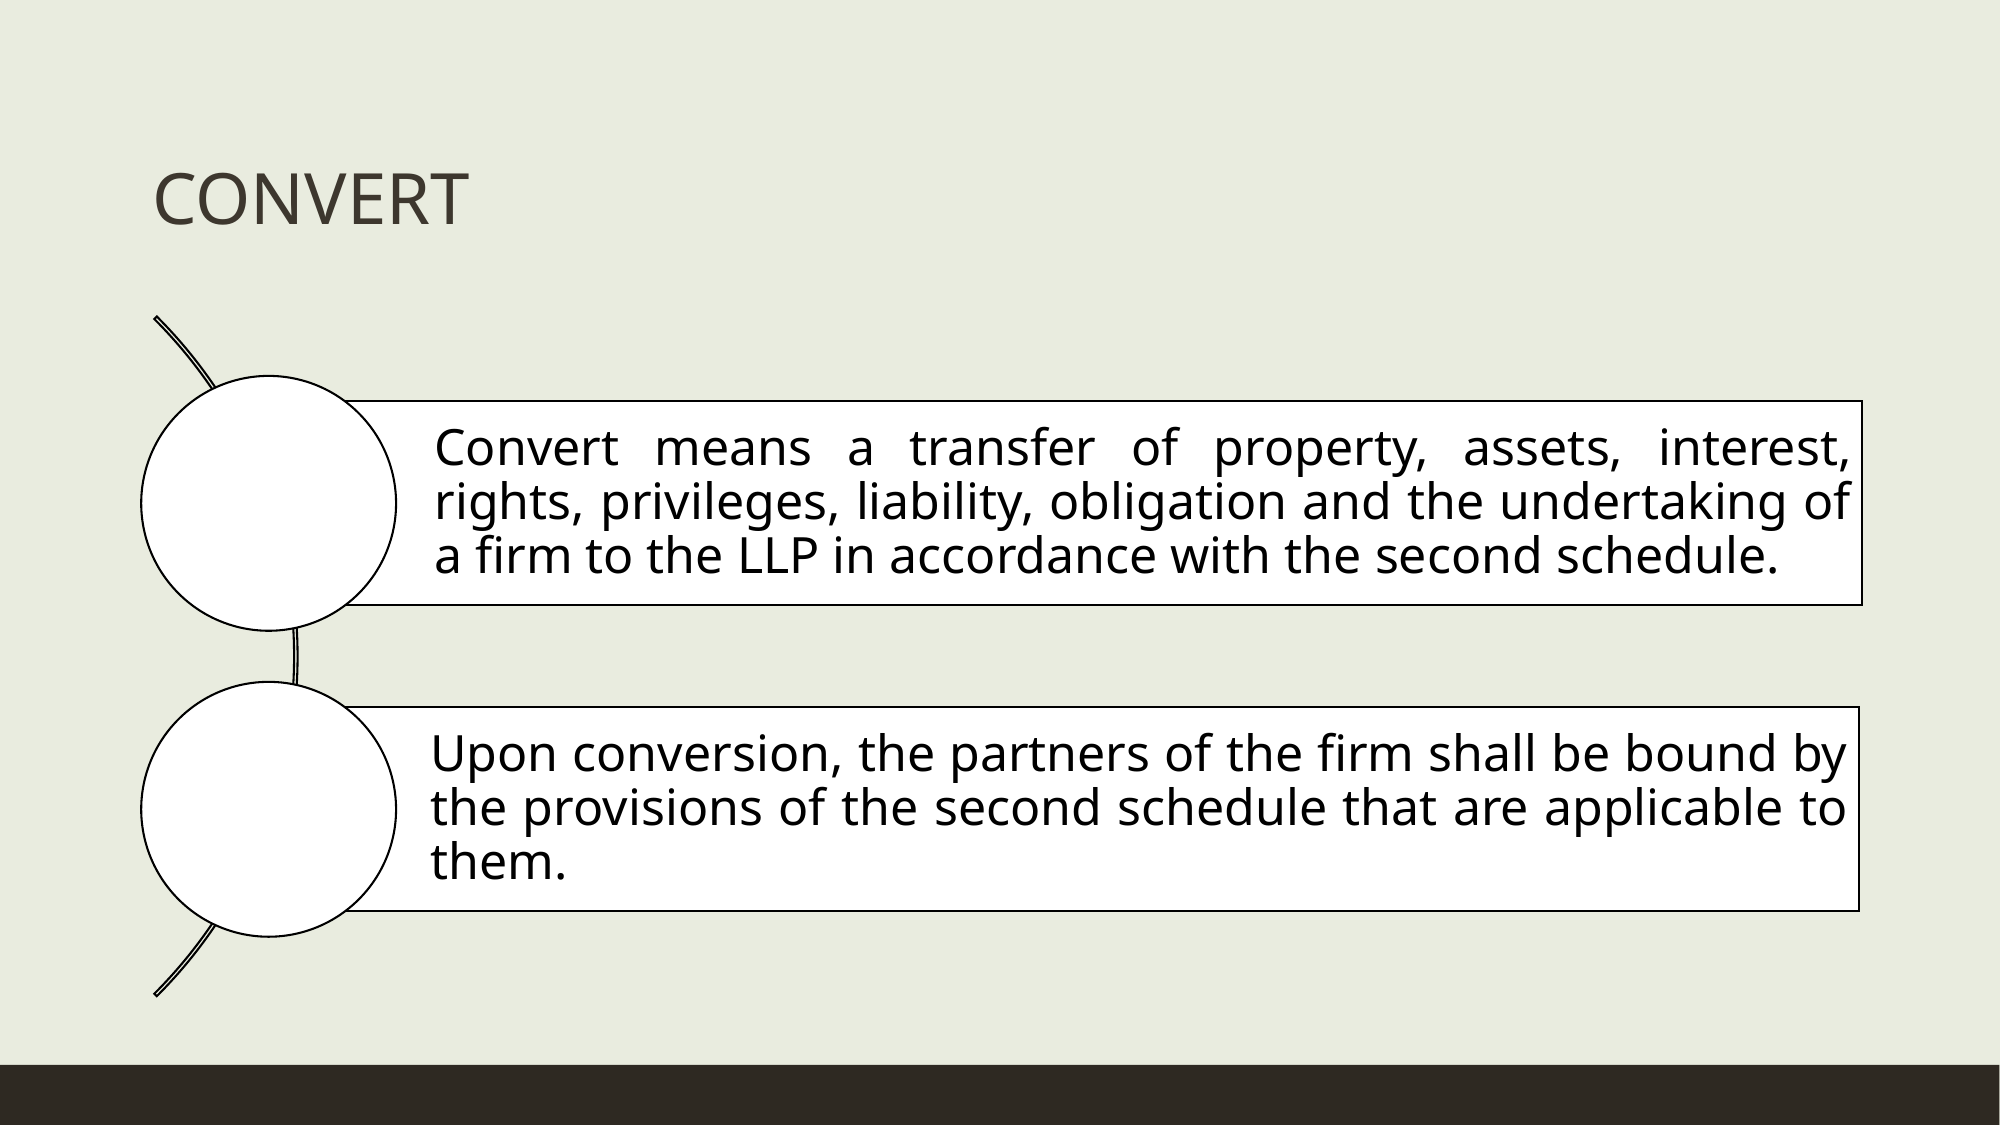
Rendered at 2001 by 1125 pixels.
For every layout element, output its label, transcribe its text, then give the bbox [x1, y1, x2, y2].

title CONVERT [137, 59, 1863, 248]
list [137, 299, 1863, 1014]
